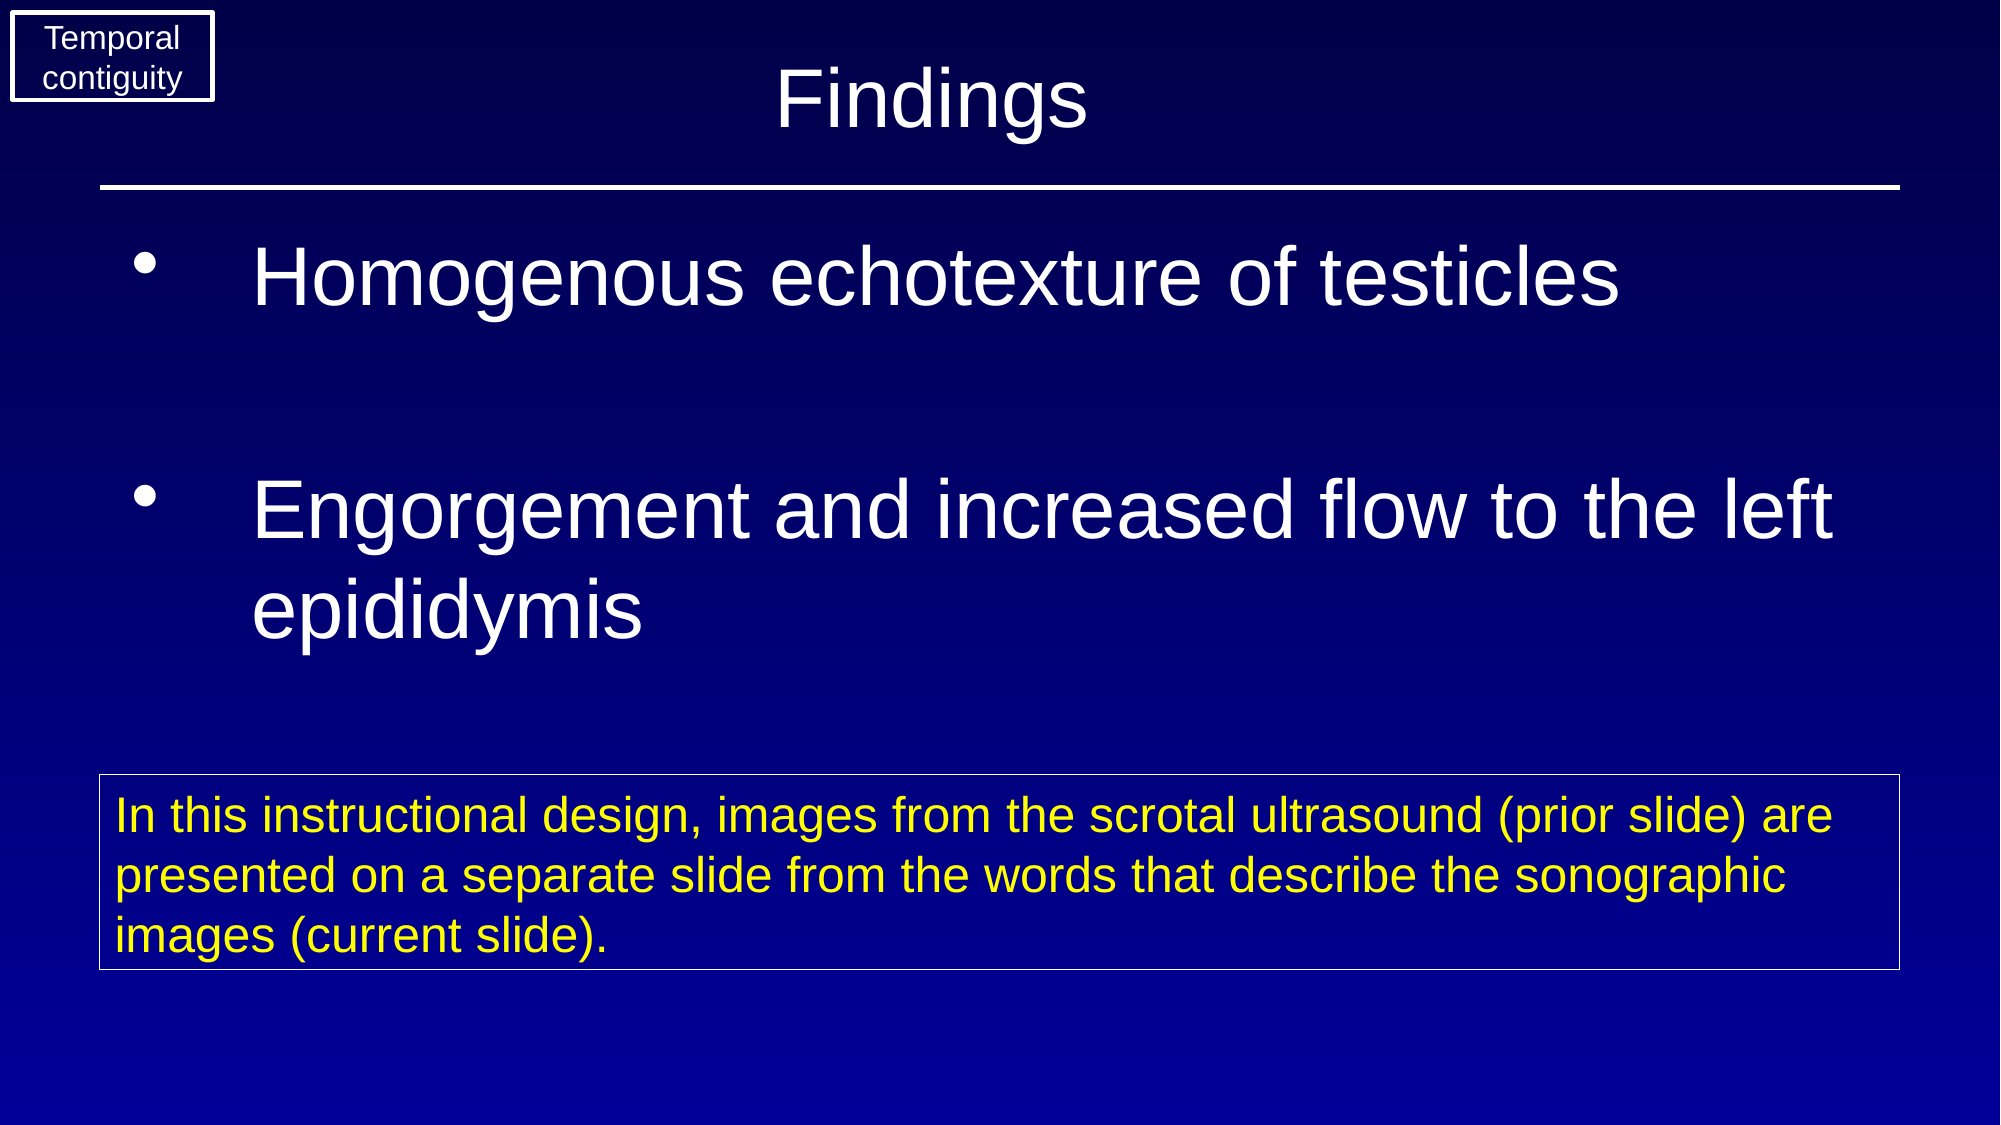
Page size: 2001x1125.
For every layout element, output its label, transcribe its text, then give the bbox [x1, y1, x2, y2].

title Findings [99, 0, 1900, 188]
list Homogenous echotexture of testicles Engorgement and increased flow to the left epididymis [99, 212, 1900, 774]
text_box In this instructional design, images from the scrotal ultrasound (prior slide) are presented on a separate slide from the words that describe the sonographic images (current slide). [99, 774, 1900, 970]
text_box Temporal contiguity [10, 10, 215, 102]
